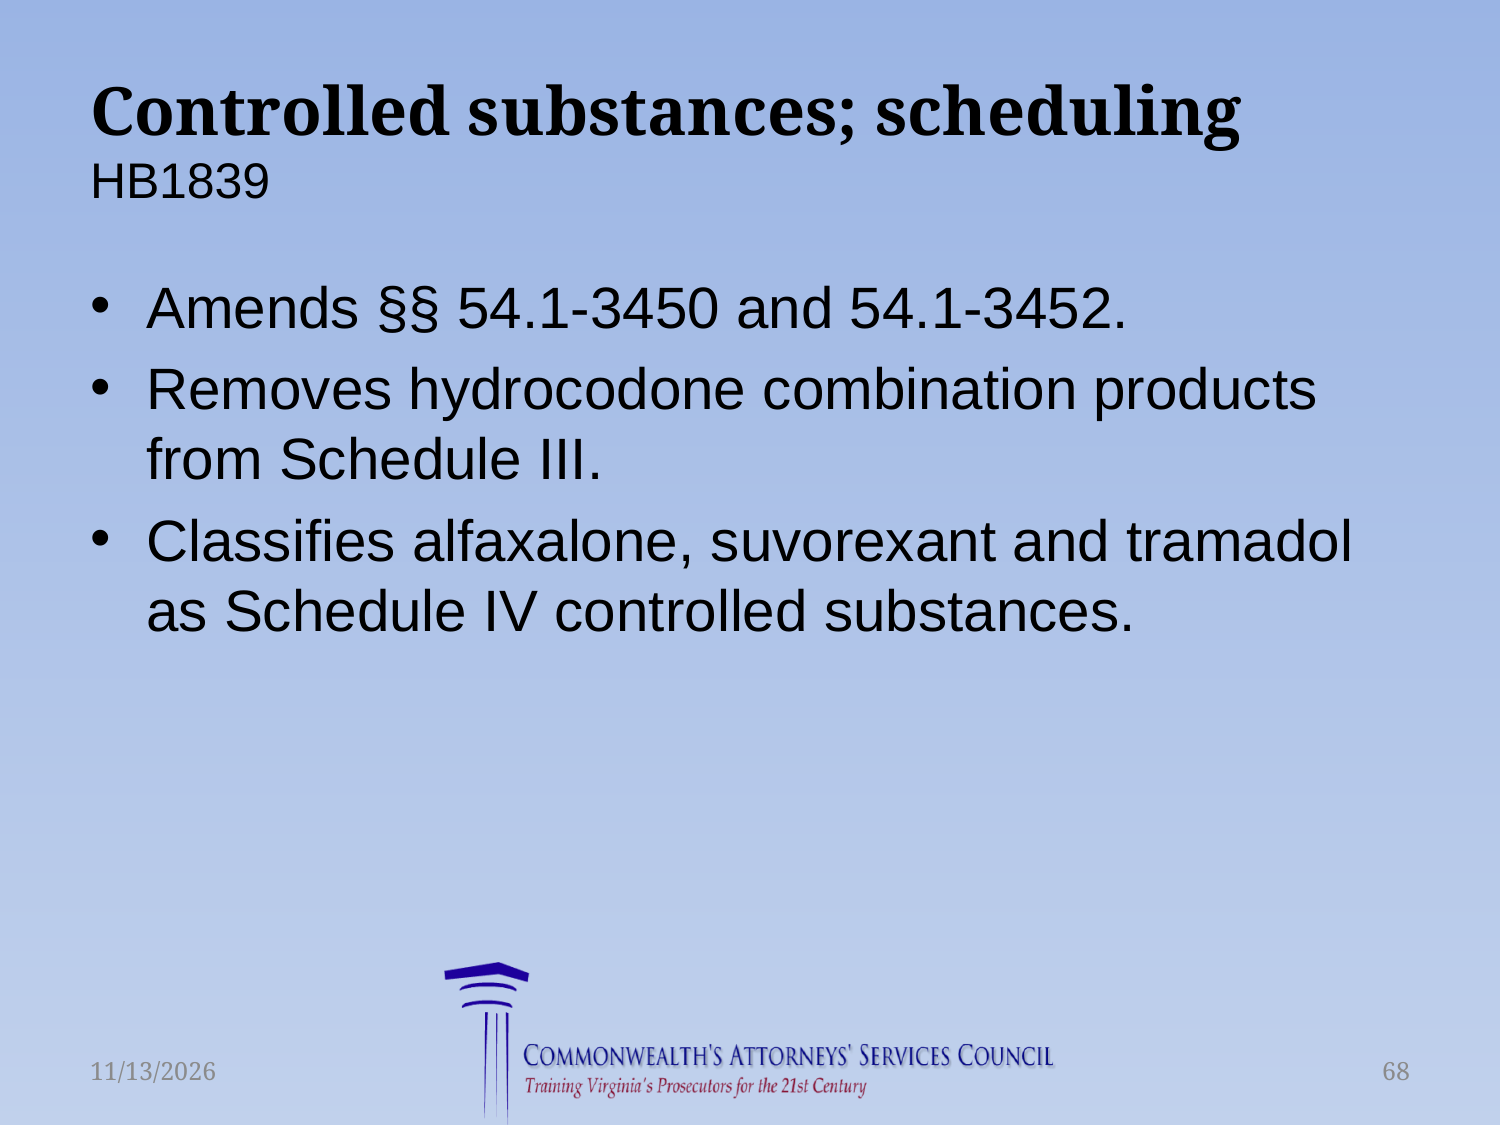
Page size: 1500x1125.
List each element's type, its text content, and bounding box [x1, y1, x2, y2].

slide_number 68 [1074, 1042, 1425, 1103]
list Amends §§ 54.1-3450 and 54.1-3452. Removes hydrocodone combination products from Schedule III. Classifies alfaxalone, suvorexant and tramadol as Schedule IV controlled substances. [75, 262, 1425, 950]
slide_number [75, 1042, 425, 1103]
picture [444, 962, 1056, 1125]
title Controlled substances; scheduling HB1839 [75, 45, 1425, 233]
